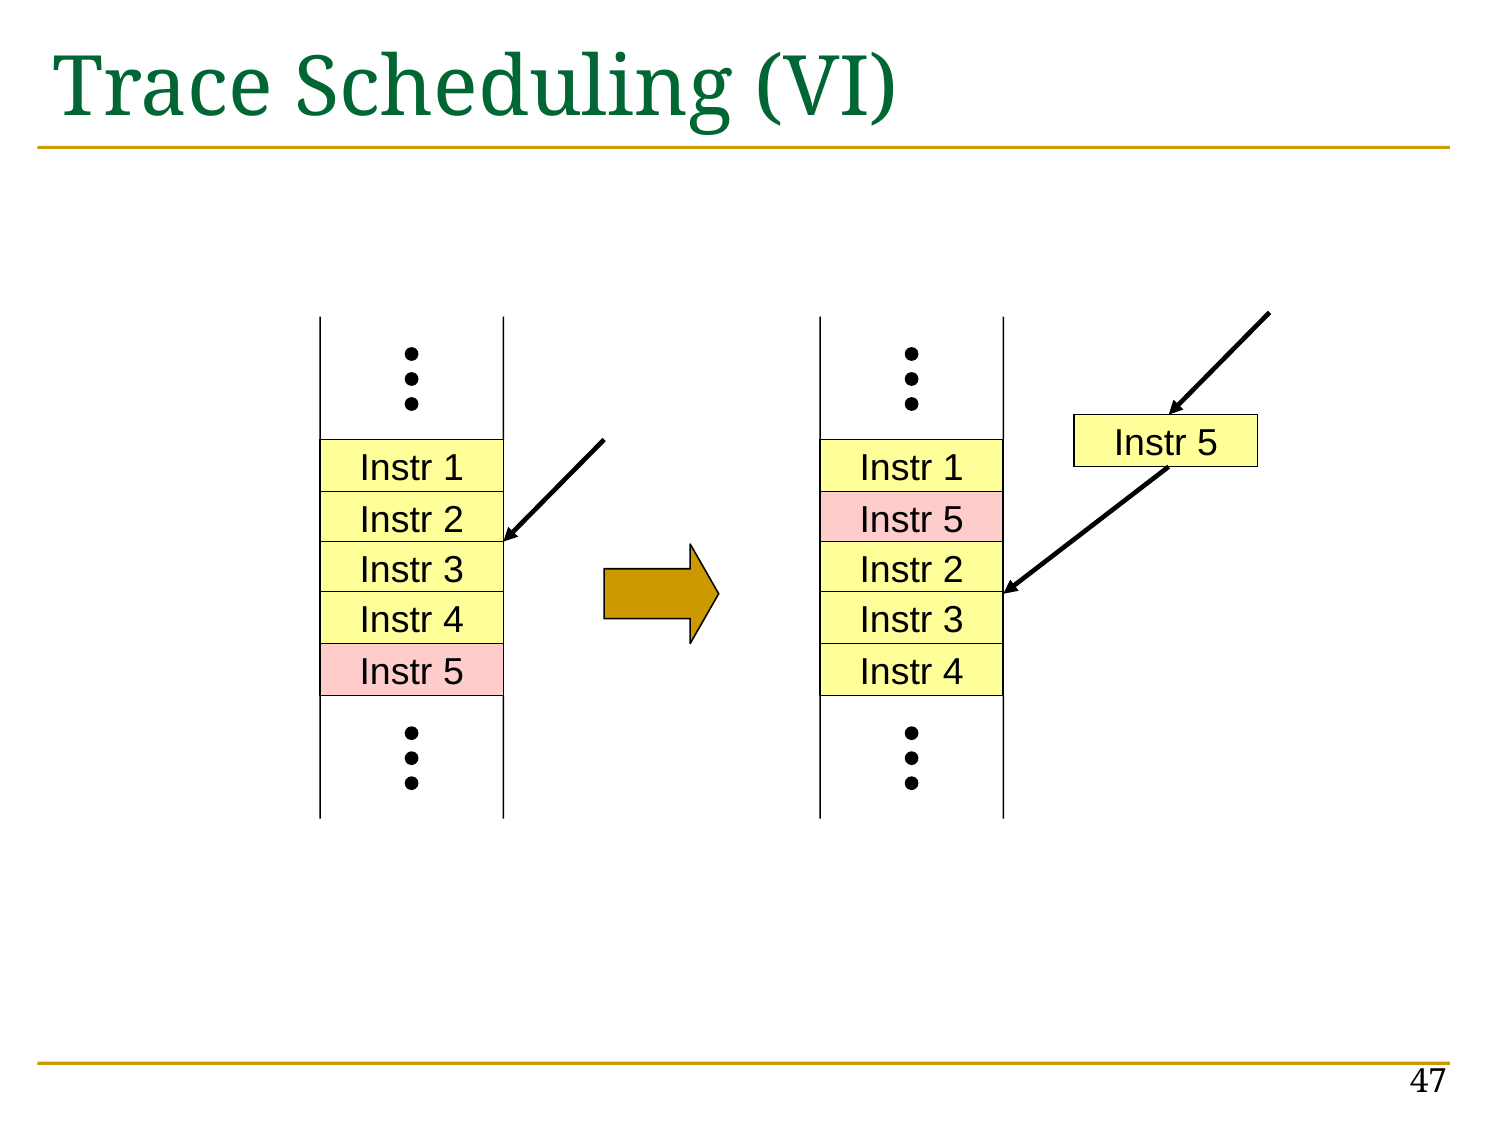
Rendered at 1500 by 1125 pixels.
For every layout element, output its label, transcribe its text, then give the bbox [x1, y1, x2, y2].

text_box Instr 3 [320, 541, 504, 591]
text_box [405, 726, 418, 790]
slide_number 47 [1111, 1036, 1462, 1112]
text_box Instr 5 [320, 643, 504, 696]
title Trace Scheduling (VI) [37, 24, 1450, 200]
text_box [604, 543, 719, 644]
text_box [503, 439, 605, 542]
text_box [1168, 312, 1270, 415]
text_box Instr 5 [819, 491, 1004, 541]
text_box [1003, 466, 1169, 594]
text_box Instr 5 [1074, 414, 1258, 467]
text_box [905, 347, 918, 411]
text_box Instr 3 [819, 591, 1004, 643]
text_box Instr 4 [819, 643, 1004, 696]
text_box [405, 347, 418, 411]
text_box Instr 4 [320, 591, 504, 643]
text_box Instr 2 [320, 491, 504, 541]
text_box Instr 1 [320, 439, 504, 491]
text_box Instr 1 [819, 439, 1004, 491]
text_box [905, 726, 918, 790]
text_box Instr 2 [819, 541, 1004, 591]
